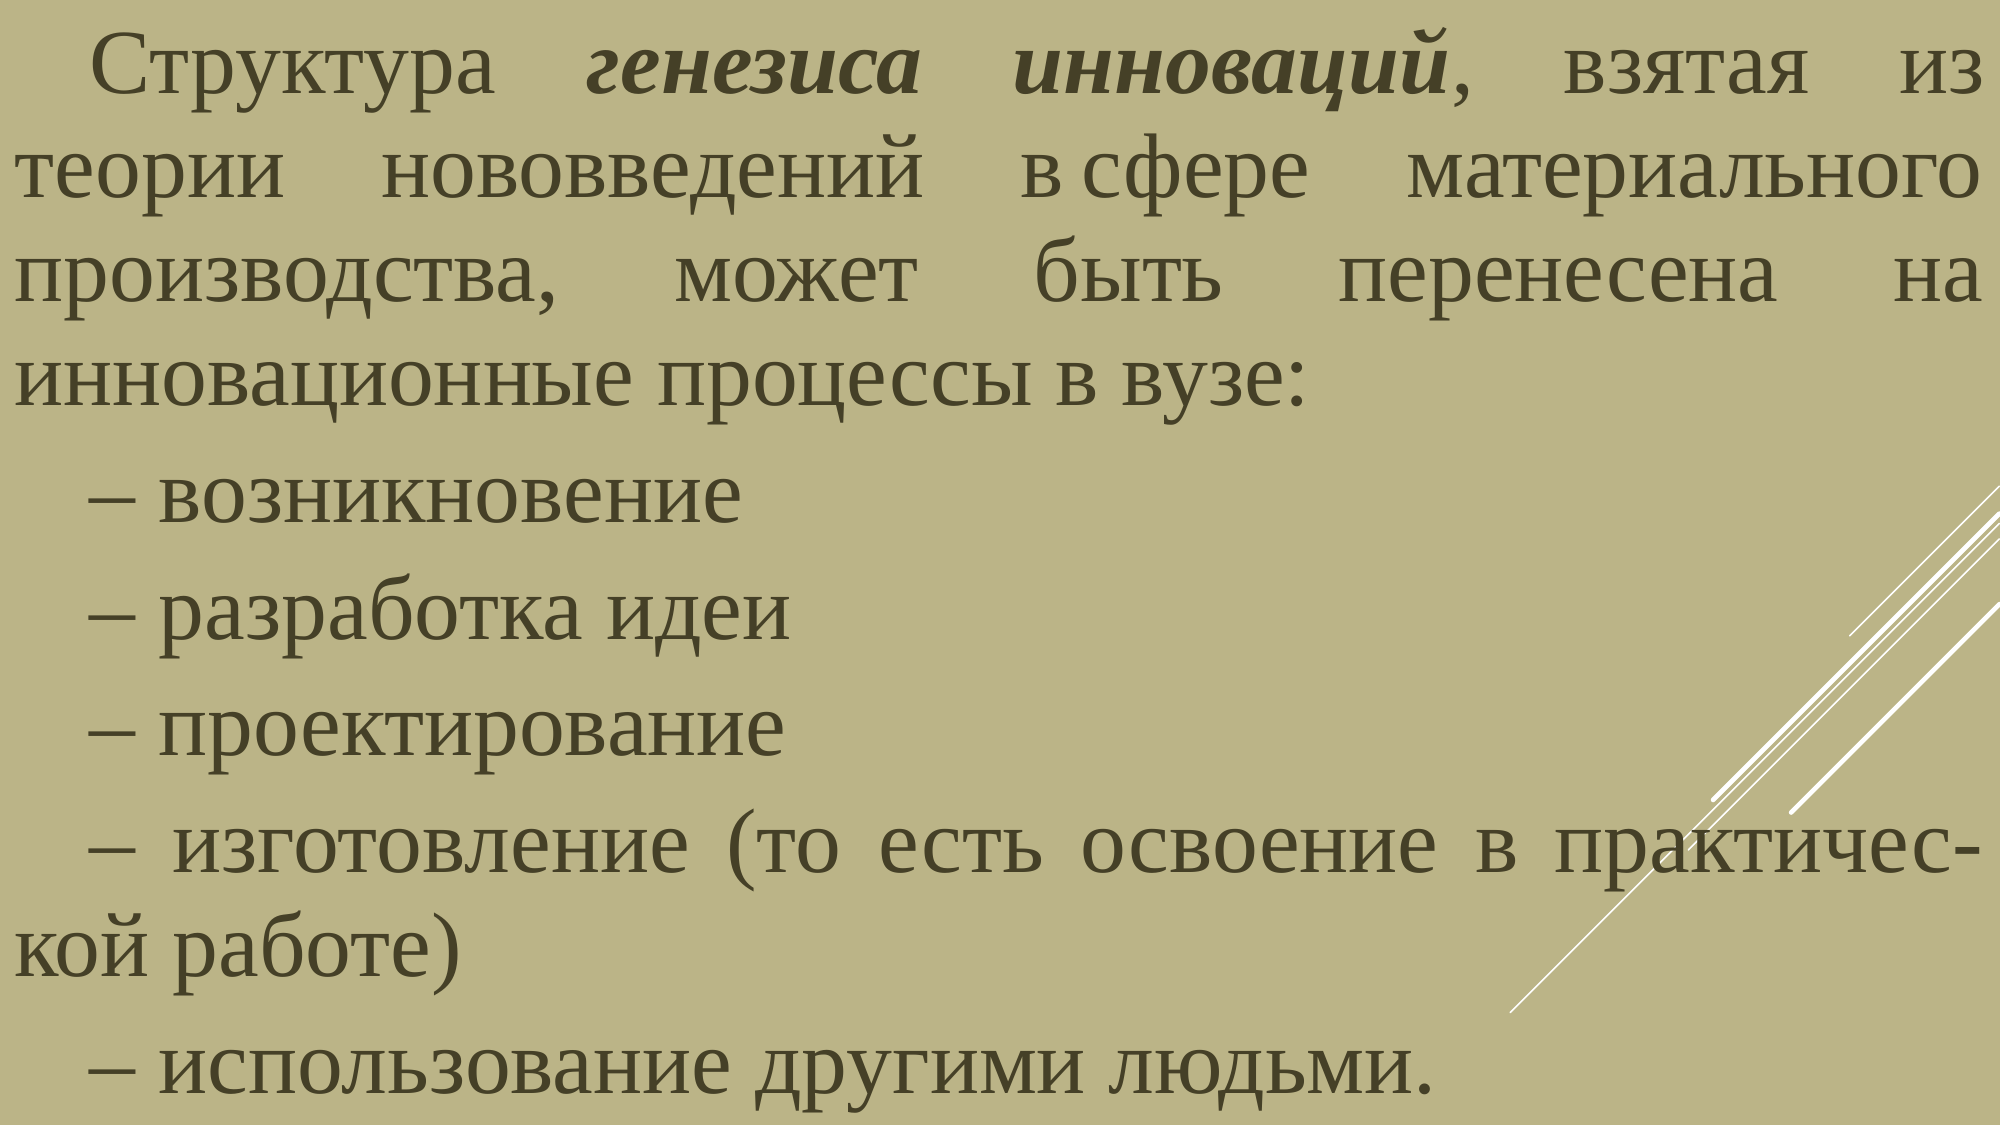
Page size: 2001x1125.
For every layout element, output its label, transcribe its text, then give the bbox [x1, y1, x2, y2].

text_box Структура генезиса инноваций, взятая из теории нововведений в сфере материального производства, может быть перенесена на инновационные процессы в вузе: – возникновение – разработка идеи – проектирование – изготовление (то есть освоение в практичес-кой работе) – использование другими людьми. [0, 0, 2000, 1119]
